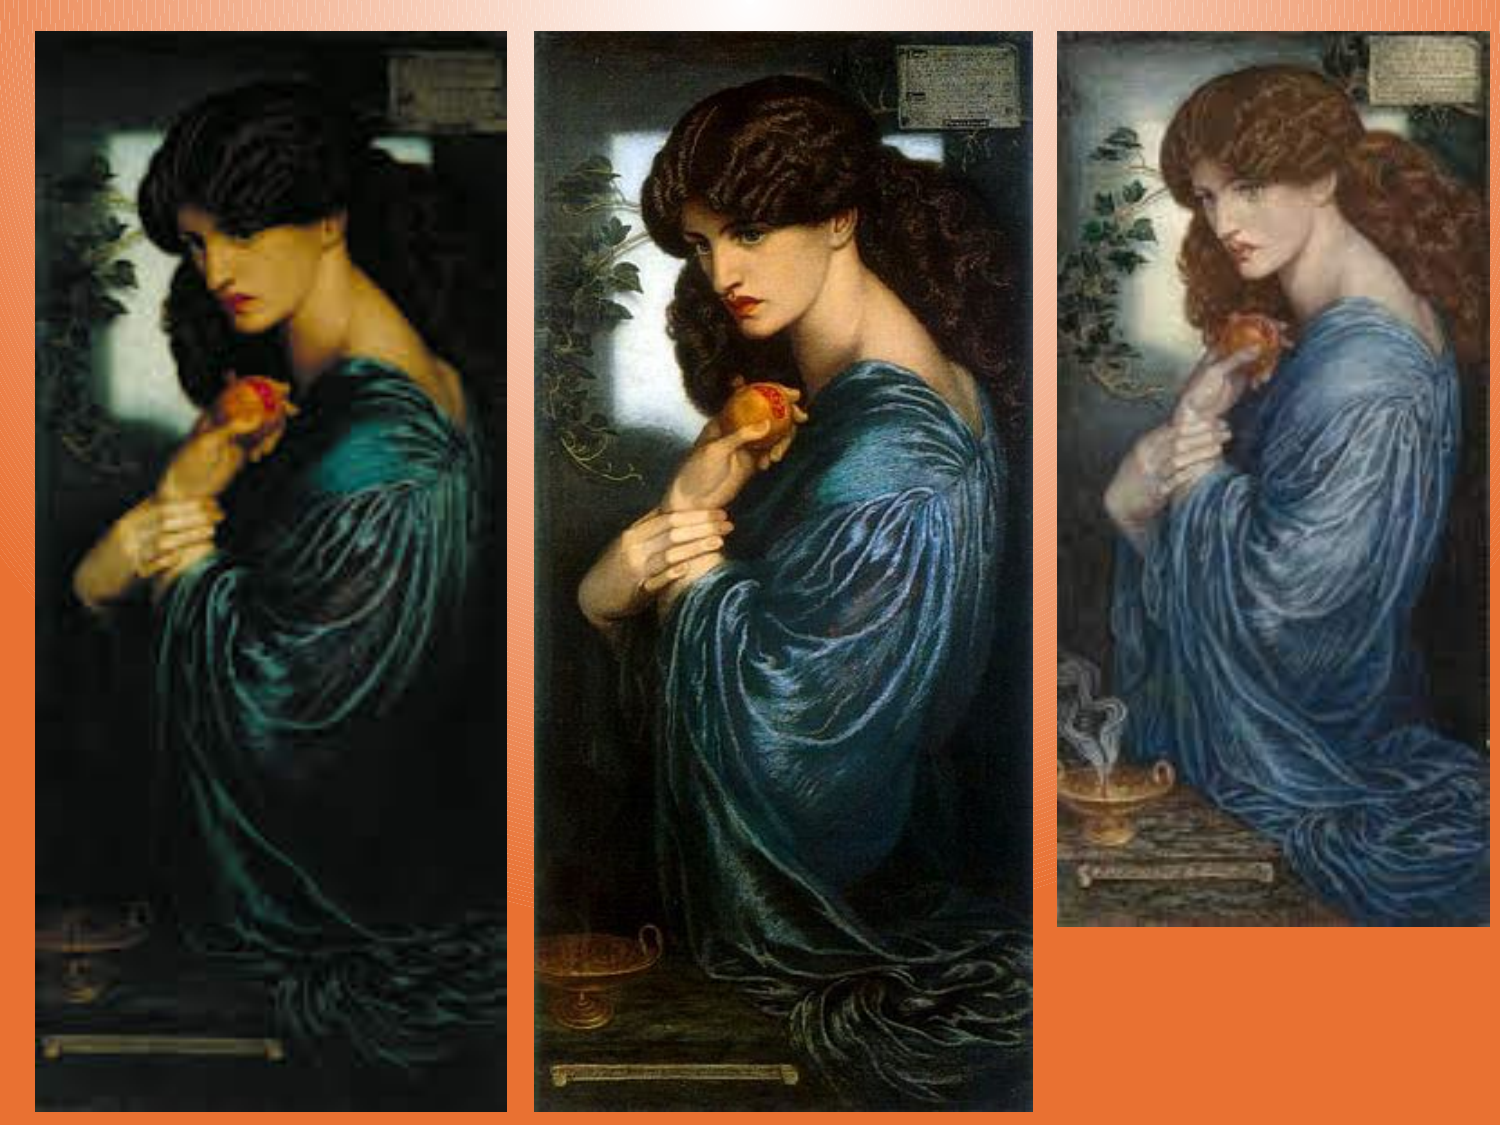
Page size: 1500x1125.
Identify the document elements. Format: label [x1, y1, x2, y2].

picture [533, 30, 1033, 1112]
picture [34, 30, 508, 1112]
picture [1056, 30, 1491, 928]
